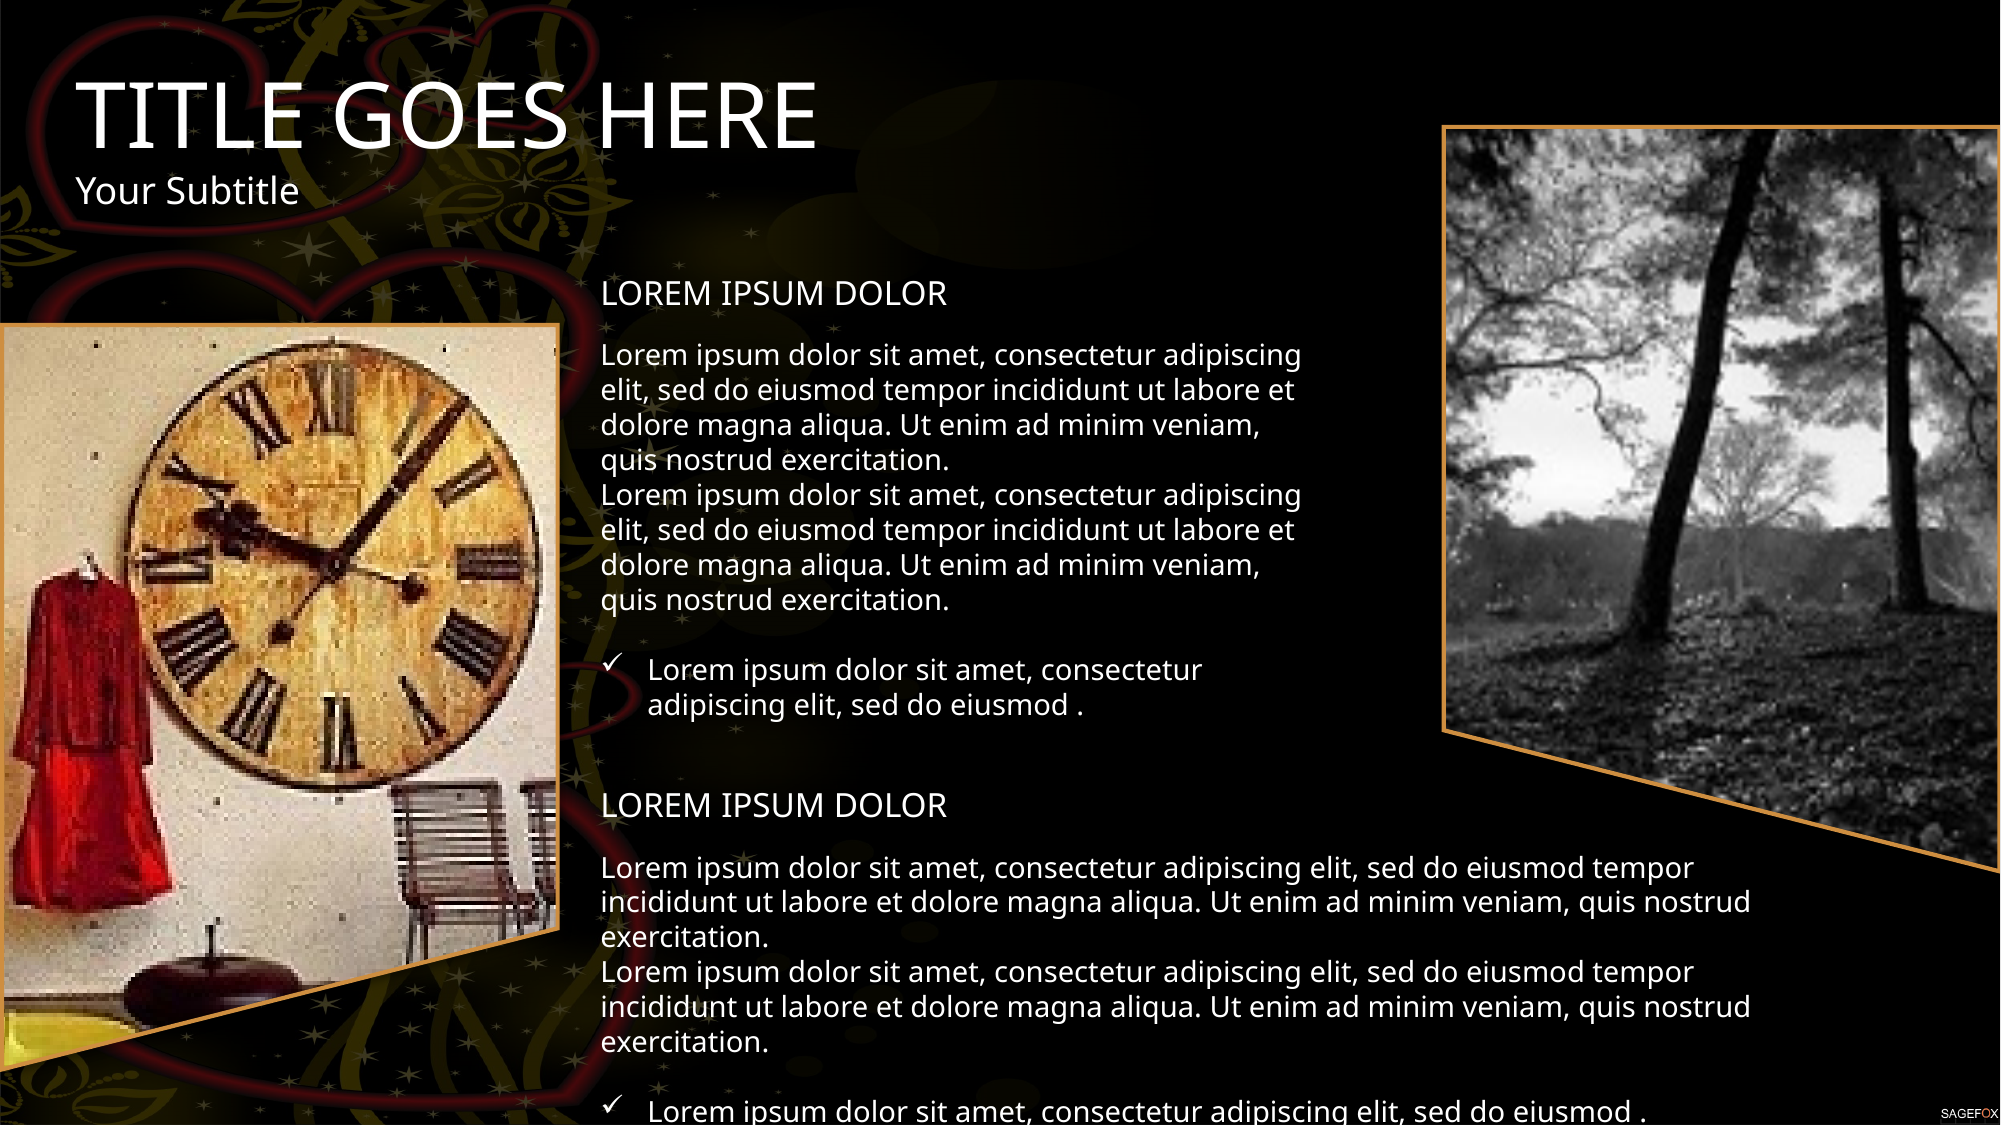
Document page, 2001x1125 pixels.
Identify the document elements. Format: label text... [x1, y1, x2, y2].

text_box LOREM IPSUM DOLOR Lorem ipsum dolor sit amet, consectetur adipiscing elit, sed do eiusmod tempor incididunt ut labore et dolore magna aliqua. Ut enim ad minim veniam, quis nostrud exercitation. Lorem ipsum dolor sit amet, consectetur adipiscing elit, sed do eiusmod tempor incididunt ut labore et dolore magna aliqua. Ut enim ad minim veniam, quis nostrud exercitation. Lorem ipsum dolor sit amet, consectetur adipiscing elit, sed do eiusmod . [585, 264, 1325, 729]
text_box TITLE GOES HERE Your Subtitle [60, 49, 1036, 220]
text_box LOREM IPSUM DOLOR Lorem ipsum dolor sit amet, consectetur adipiscing elit, sed do eiusmod tempor incididunt ut labore et dolore magna aliqua. Ut enim ad minim veniam, quis nostrud exercitation. Lorem ipsum dolor sit amet, consectetur adipiscing elit, sed do eiusmod tempor incididunt ut labore et dolore magna aliqua. Ut enim ad minim veniam, quis nostrud exercitation. Lorem ipsum dolor sit amet, consectetur adipiscing elit, sed do eiusmod . [585, 776, 1788, 1125]
picture [0, 0, 2001, 1125]
text_box [0, 323, 559, 1071]
text_box [1442, 125, 2000, 873]
